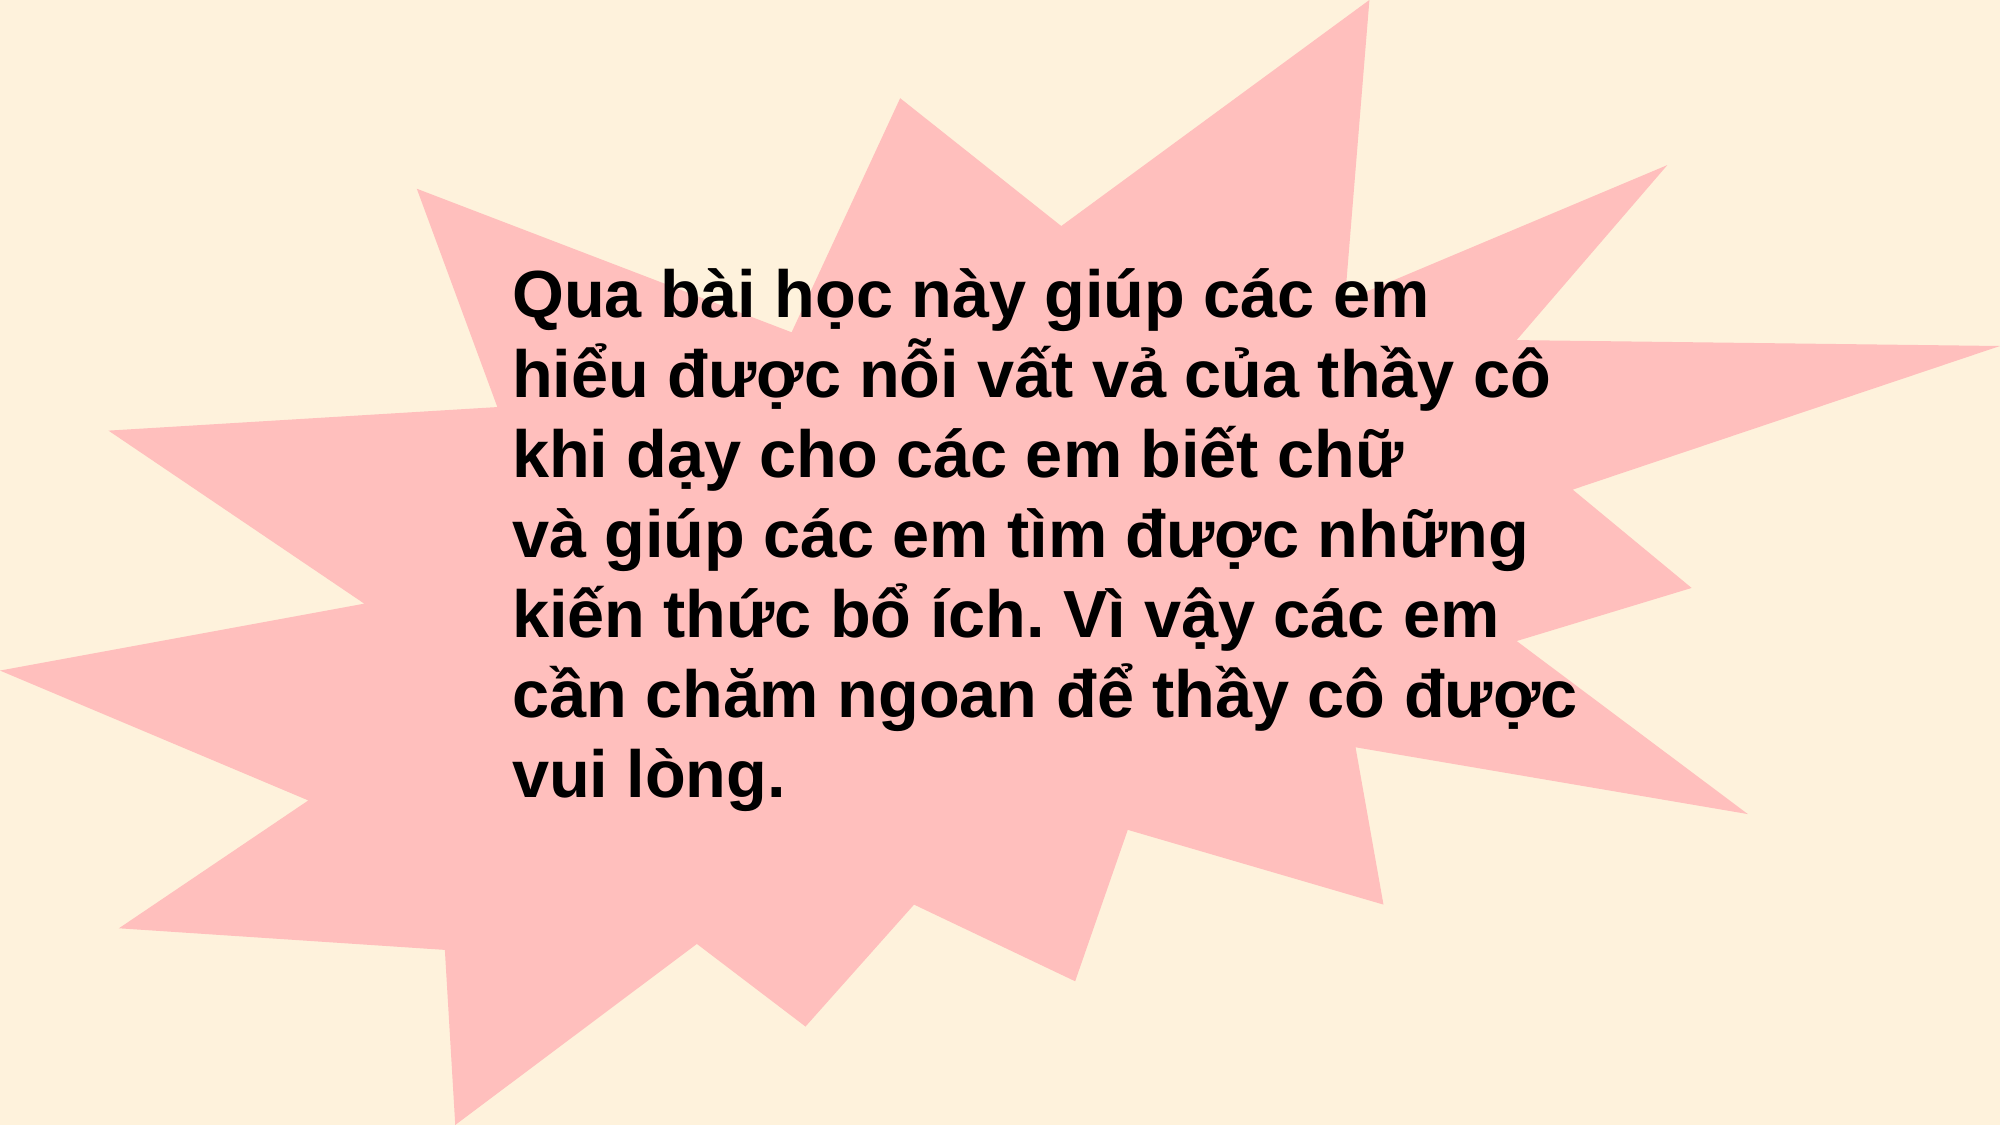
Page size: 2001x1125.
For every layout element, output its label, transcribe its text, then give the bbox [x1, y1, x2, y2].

text_box Qua bài học này giúp các em hiểu được nỗi vất vả của thầy cô khi dạy cho các em biết chữ và giúp các em tìm được những kiến thức bổ ích. Vì vậy các em cần chăm ngoan để thầy cô được vui lòng. [0, 0, 2000, 1125]
